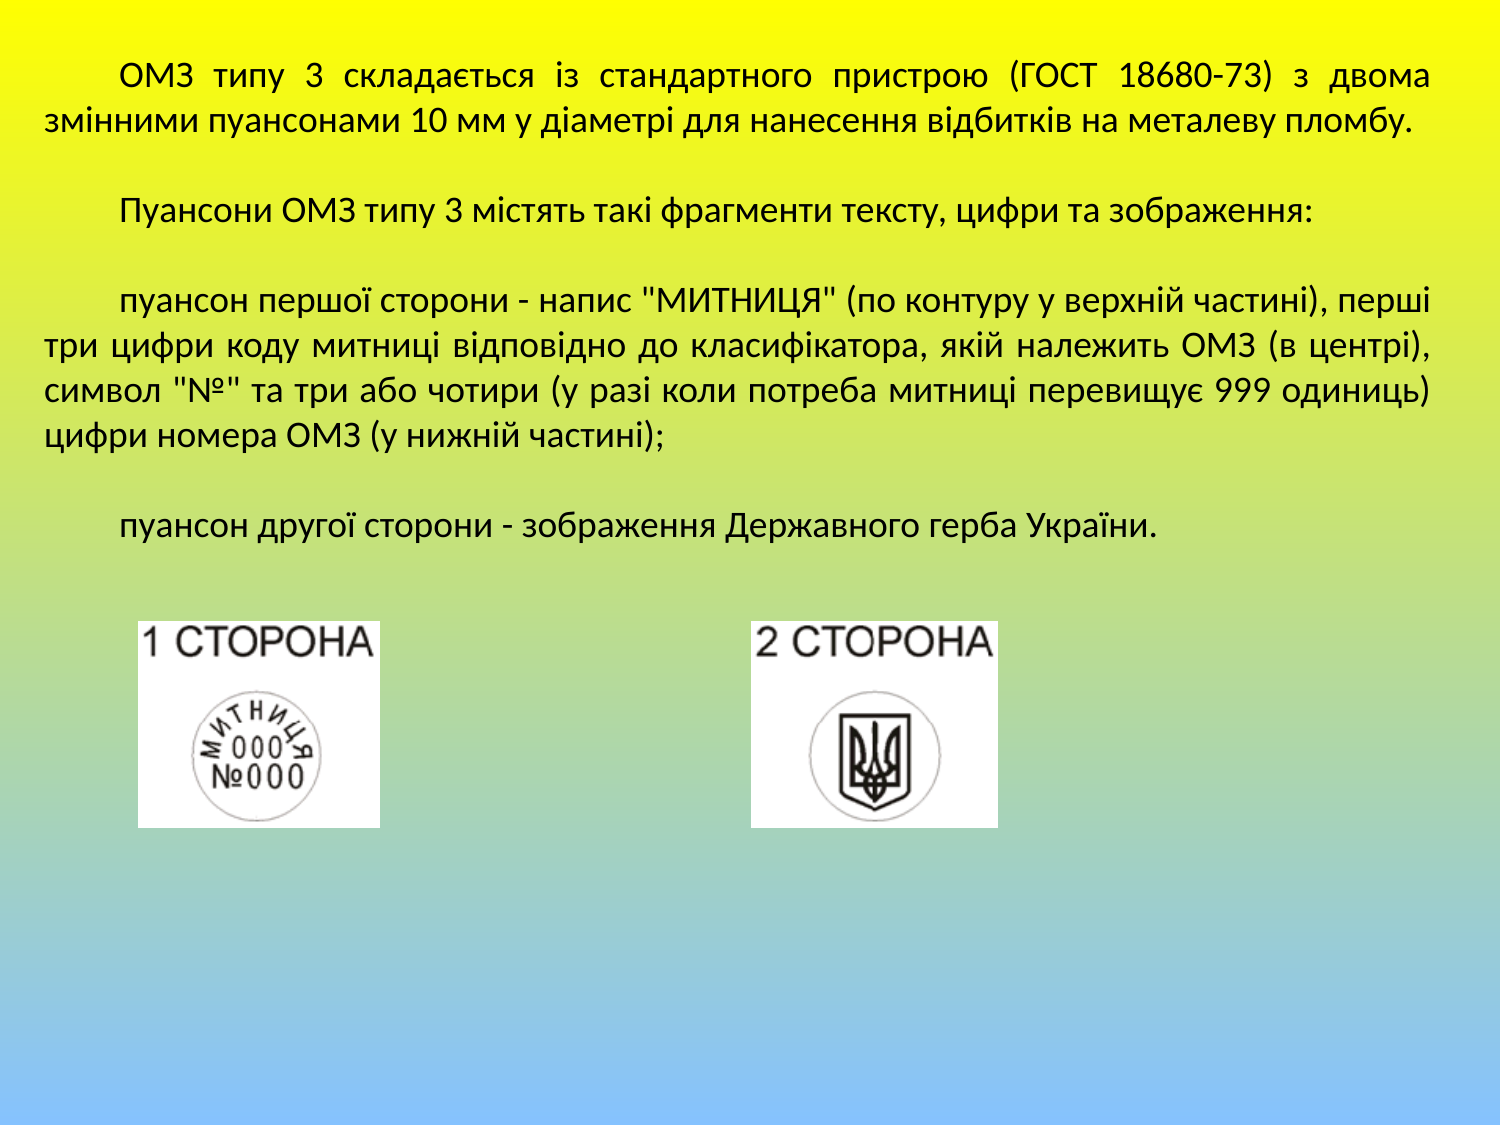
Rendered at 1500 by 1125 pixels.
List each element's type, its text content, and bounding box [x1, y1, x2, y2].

picture [138, 621, 380, 829]
picture [750, 621, 999, 829]
text_box ОМЗ типу 3 складається із стандартного пристрою (ГОСТ 18680-73) з двома змінними пуансонами 10 мм у діаметрі для нанесення відбитків на металеву пломбу. Пуансони ОМЗ типу 3 містять такі фрагменти тексту, цифри та зображення: пуансон першої сторони - напис "МИТНИЦЯ" (по контуру у верхній частині), перші три цифри коду митниці відповідно до класифікатора, якій належить ОМЗ (в центрі), символ "№" та три або чотири (у разі коли потреба митниці перевищує 999 одиниць) цифри номера ОМЗ (у нижній частині); пуансон другої сторони - зображення Державного герба України. [29, 42, 1447, 553]
